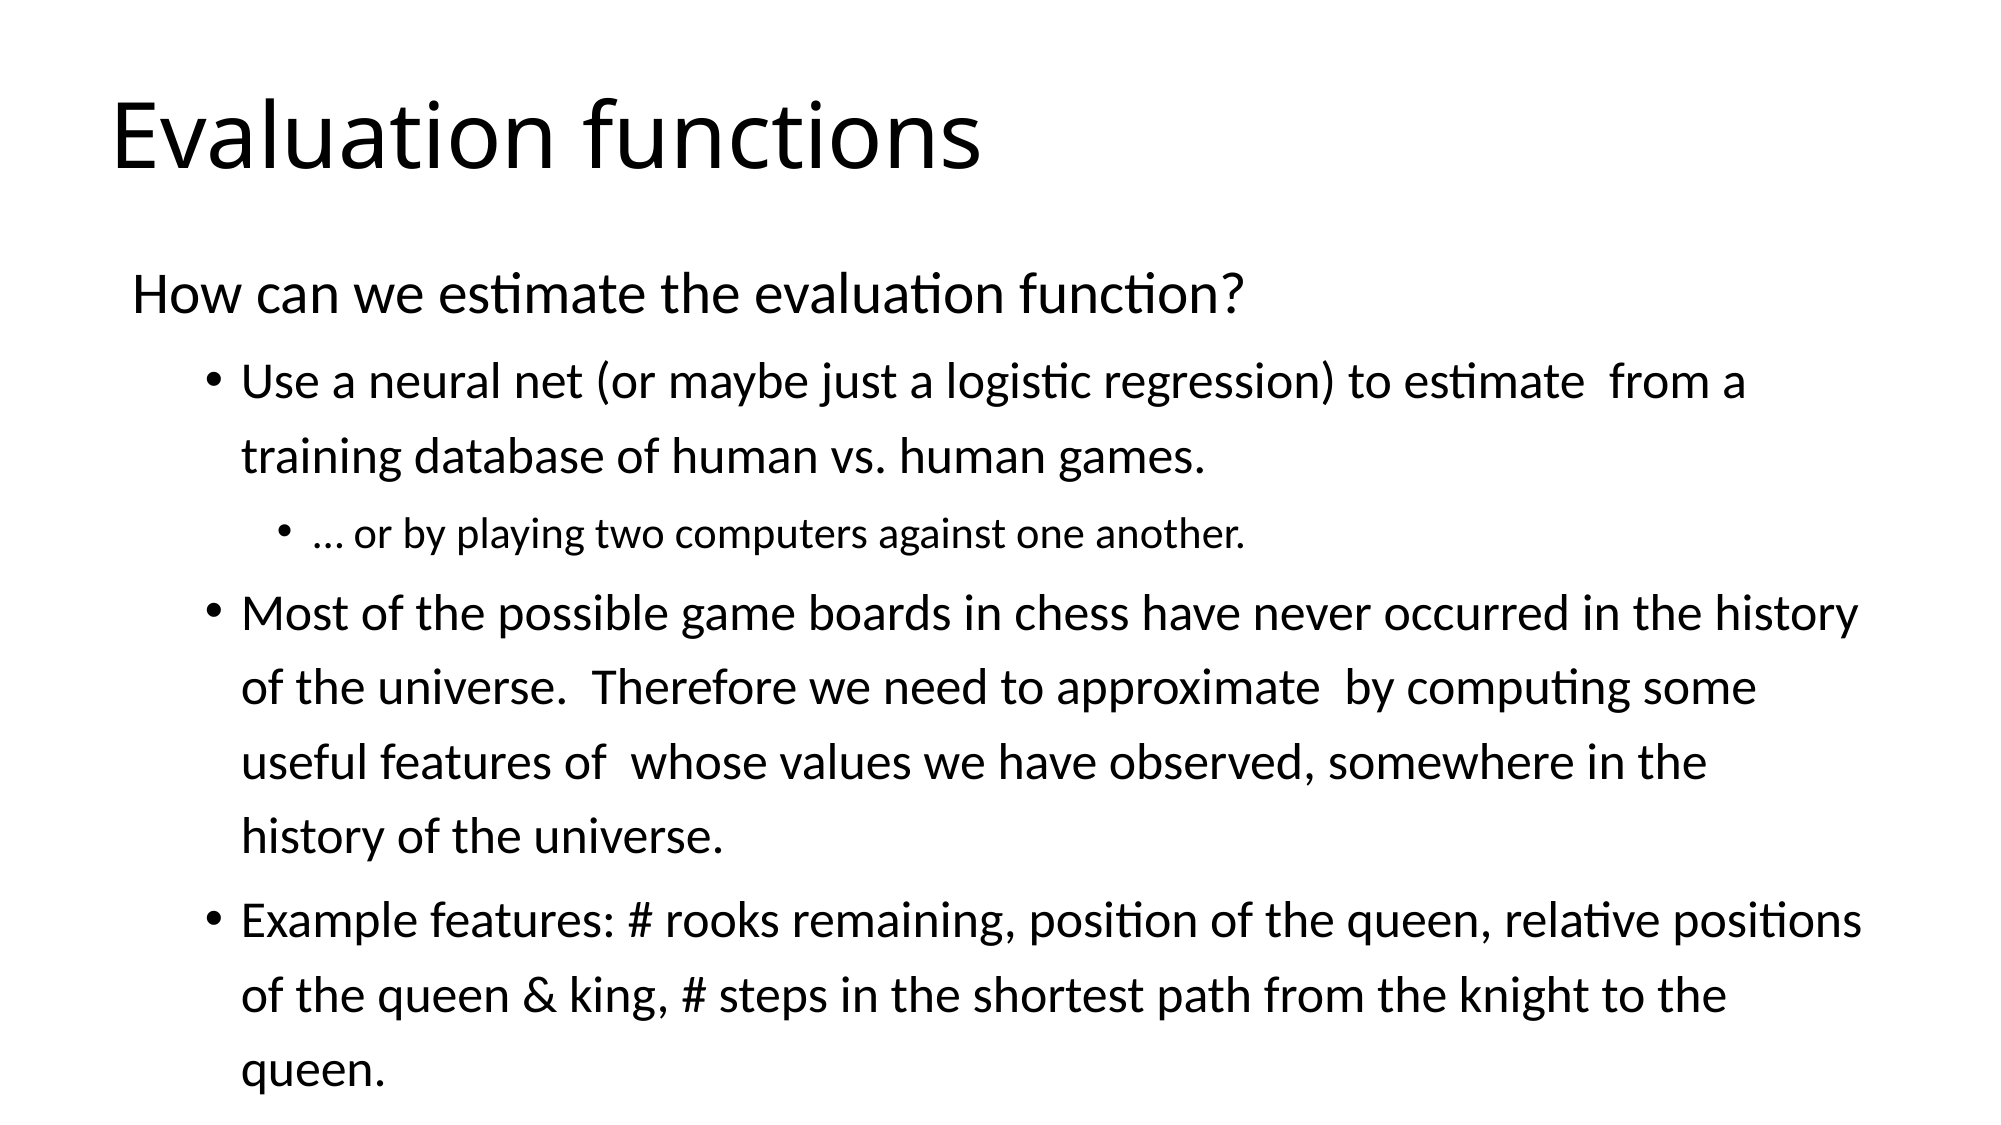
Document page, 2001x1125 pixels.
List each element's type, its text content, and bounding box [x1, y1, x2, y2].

title Evaluation functions [94, 45, 1470, 233]
